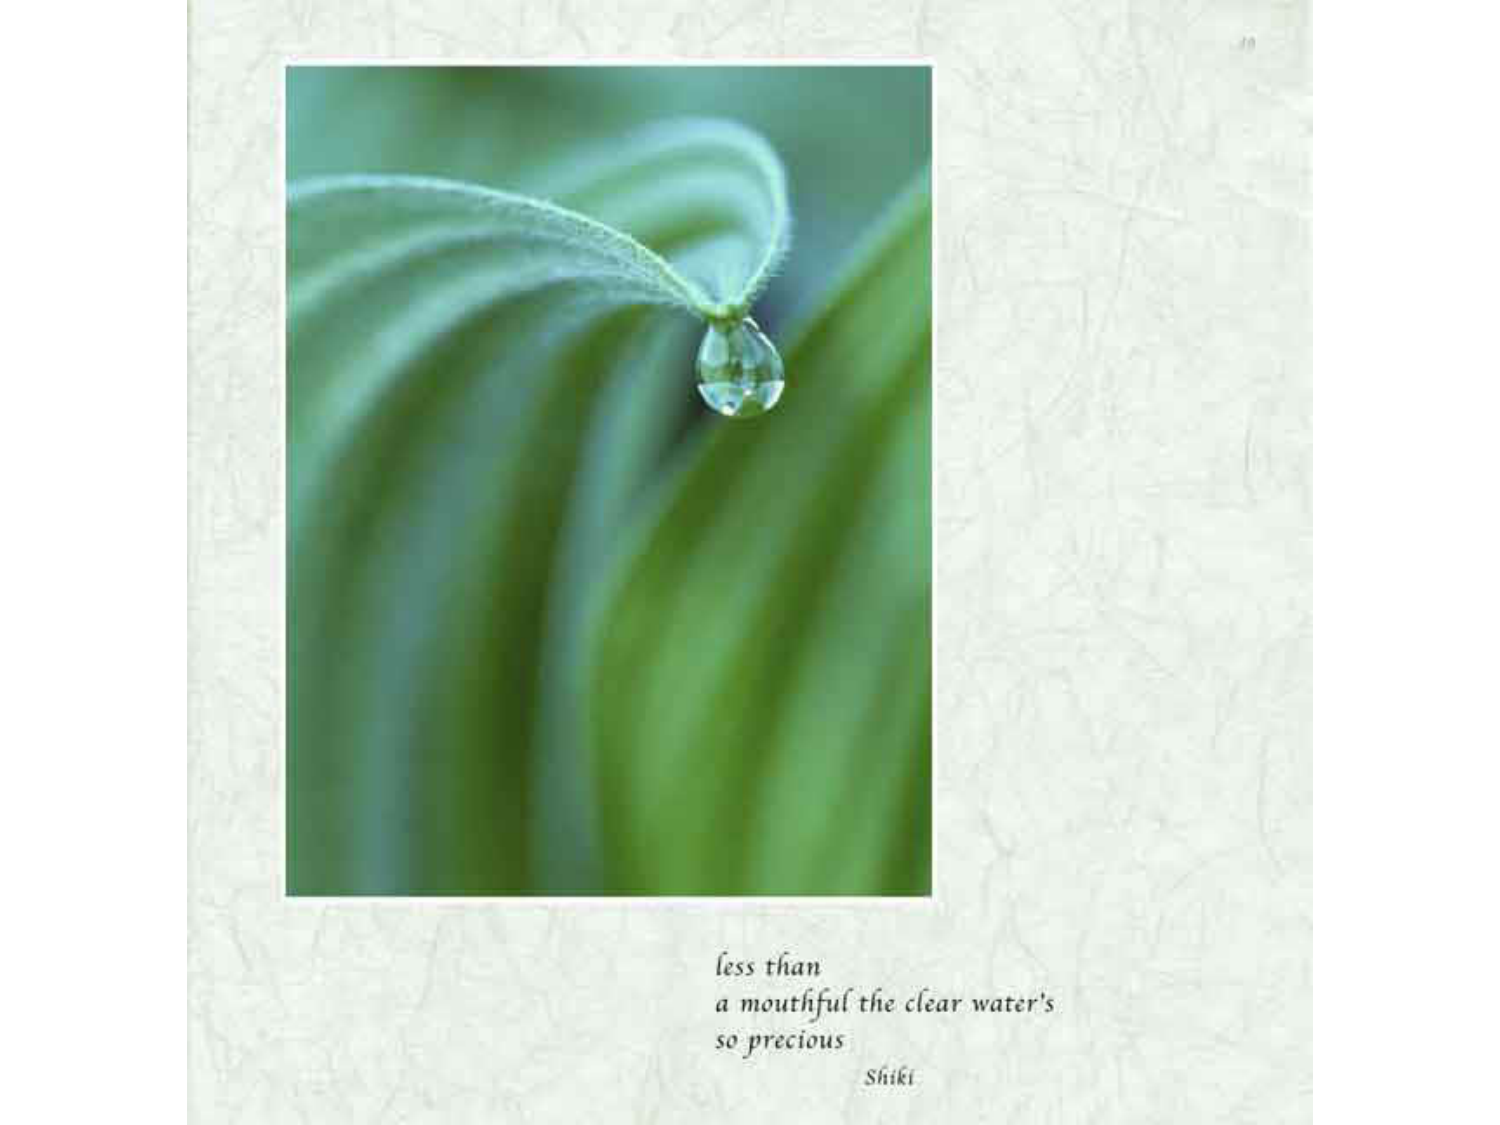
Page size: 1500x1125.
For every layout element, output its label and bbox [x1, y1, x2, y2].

picture [187, 0, 1313, 1125]
